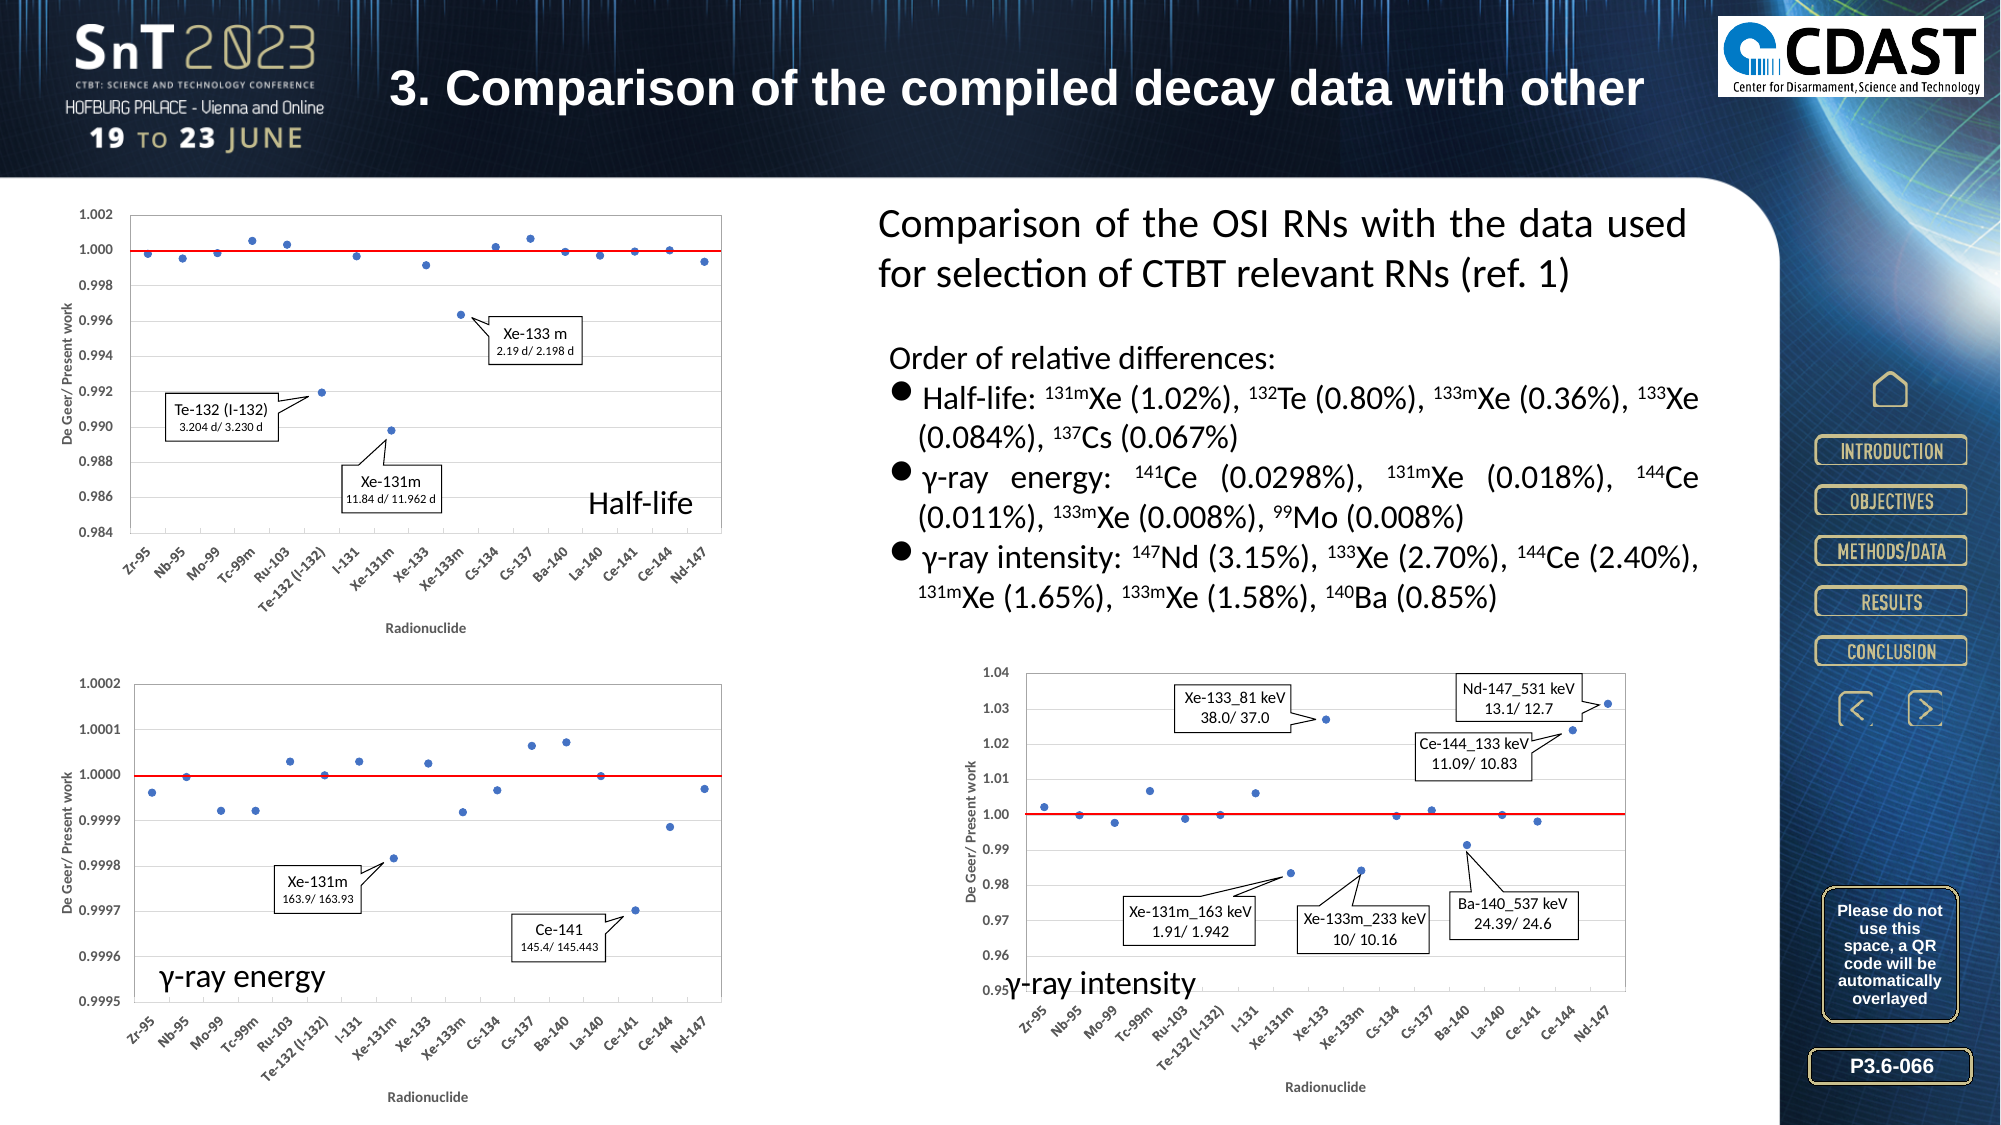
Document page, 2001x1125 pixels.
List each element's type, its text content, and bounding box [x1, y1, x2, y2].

text_box Please do not use this space, a QR code will be automatically overlayed [1821, 894, 1959, 1017]
text_box P3.6-066 [1824, 1047, 1960, 1086]
picture [0, 0, 2001, 1125]
text_box 3. Comparison of the compiled decay data with other [359, 43, 1676, 136]
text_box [45, 188, 1714, 1119]
